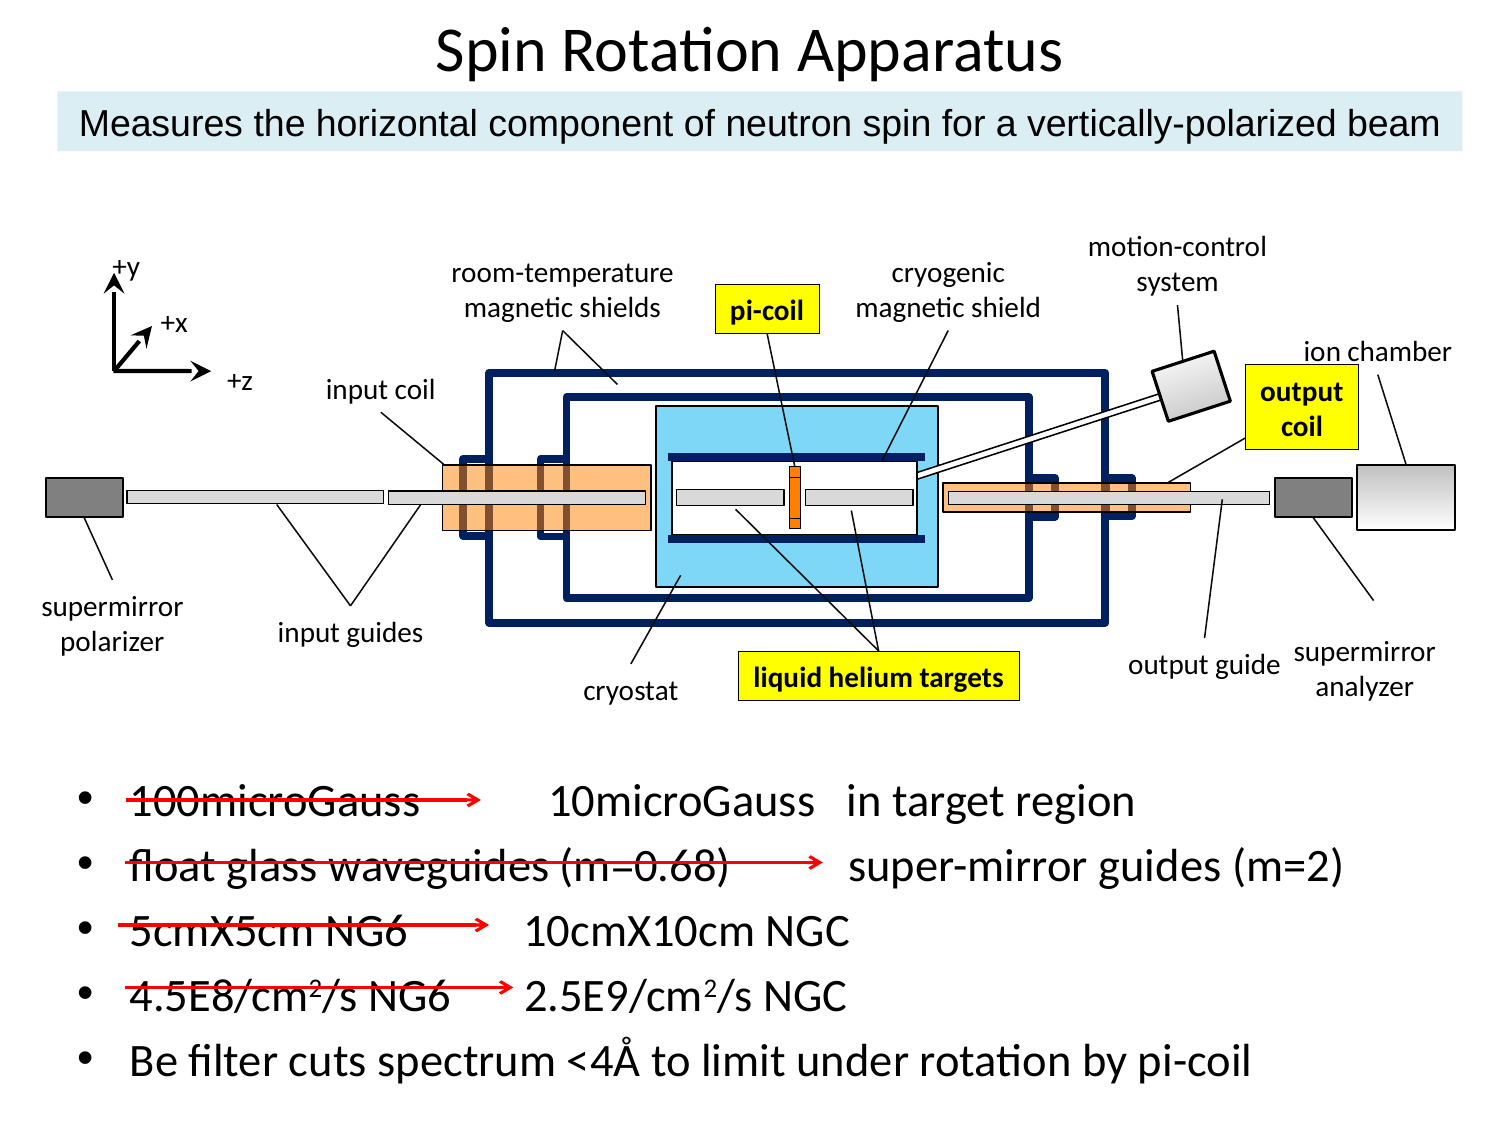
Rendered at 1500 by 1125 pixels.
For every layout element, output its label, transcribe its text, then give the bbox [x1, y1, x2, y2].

title Spin Rotation Apparatus [75, 0, 1425, 89]
list 100microGauss 10microGauss in target region float glass waveguides (m=0.68) super-mirror guides (m=2) 5cmX5cm NG6 10cmX10cm NGC 4.5E8/cm2/s NG6 2.5E9/cm2/s NGC Be filter cuts spectrum <4Å to limit under rotation by pi-coil [62, 762, 1413, 1100]
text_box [22, 91, 1463, 715]
